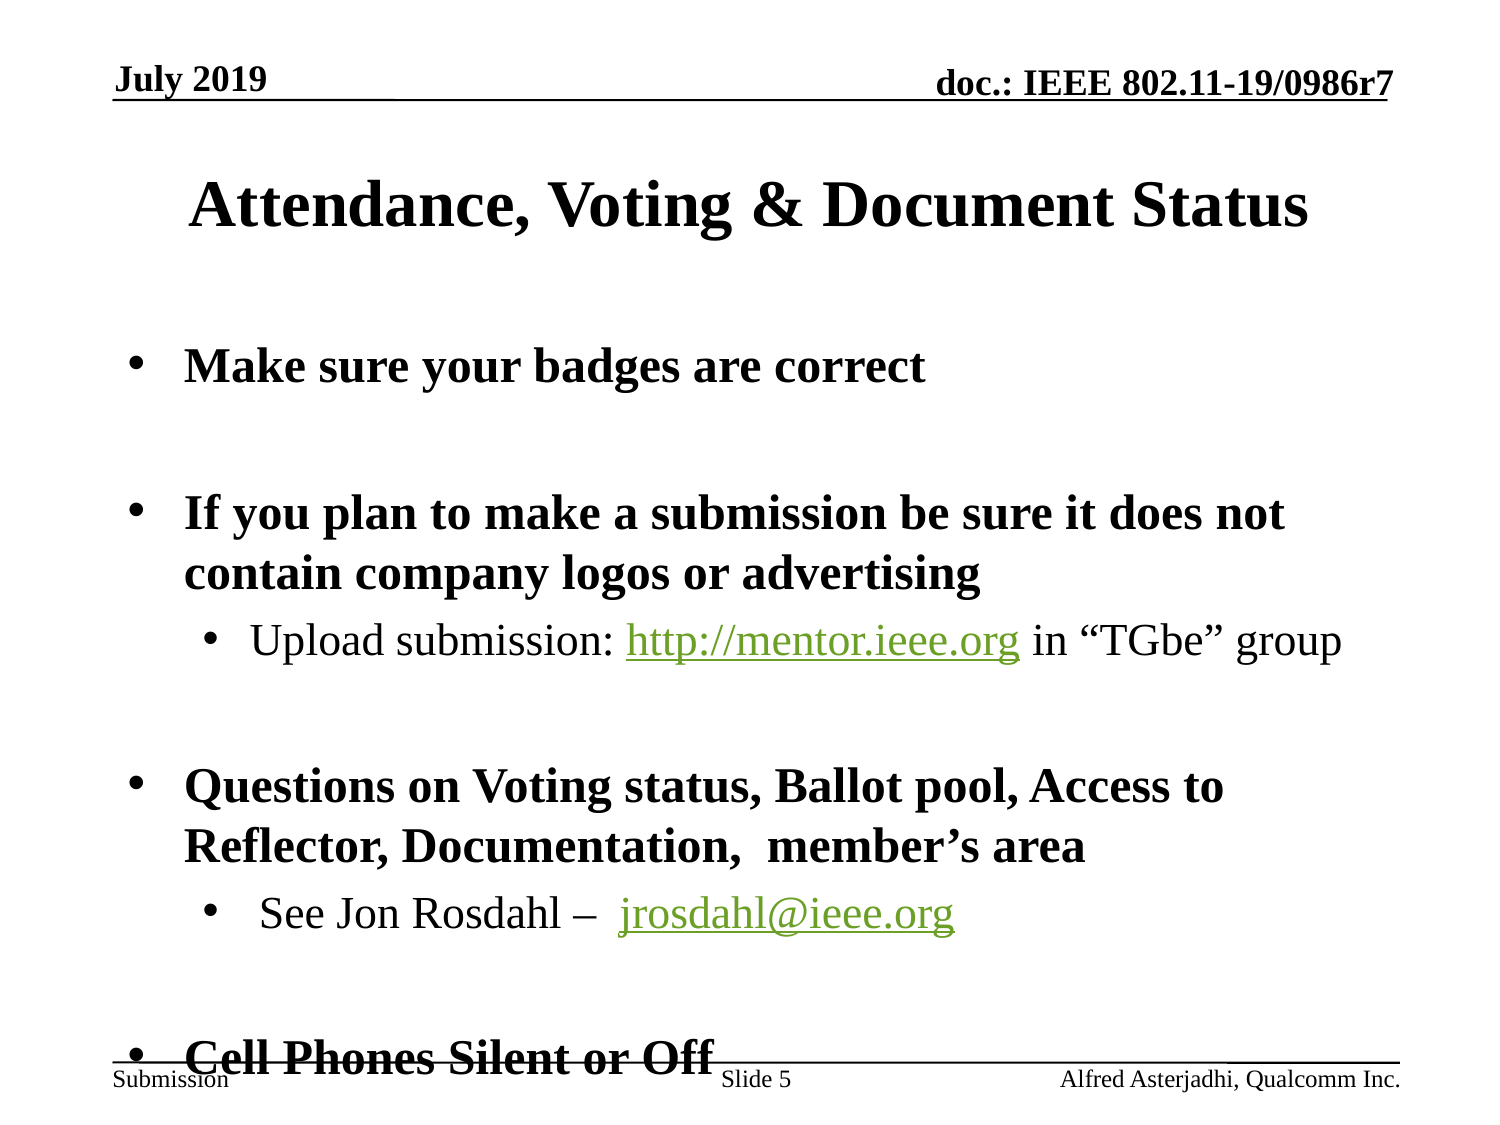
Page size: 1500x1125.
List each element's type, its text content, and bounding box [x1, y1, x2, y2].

list Make sure your badges are correct If you plan to make a submission be sure it does not contain company logos or advertising Upload submission: http://mentor.ieee.org in “TGbe” group Questions on Voting status, Ballot pool, Access to Reflector, Documentation, member’s area See Jon Rosdahl – jrosdahl@ieee.org Cell Phones Silent or Off [112, 324, 1388, 1063]
title Attendance, Voting & Document Status [112, 112, 1388, 288]
footer Alfred Asterjadhi, Qualcomm Inc. [878, 1061, 1402, 1093]
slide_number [114, 54, 423, 100]
slide_number Slide 5 [712, 1061, 800, 1123]
